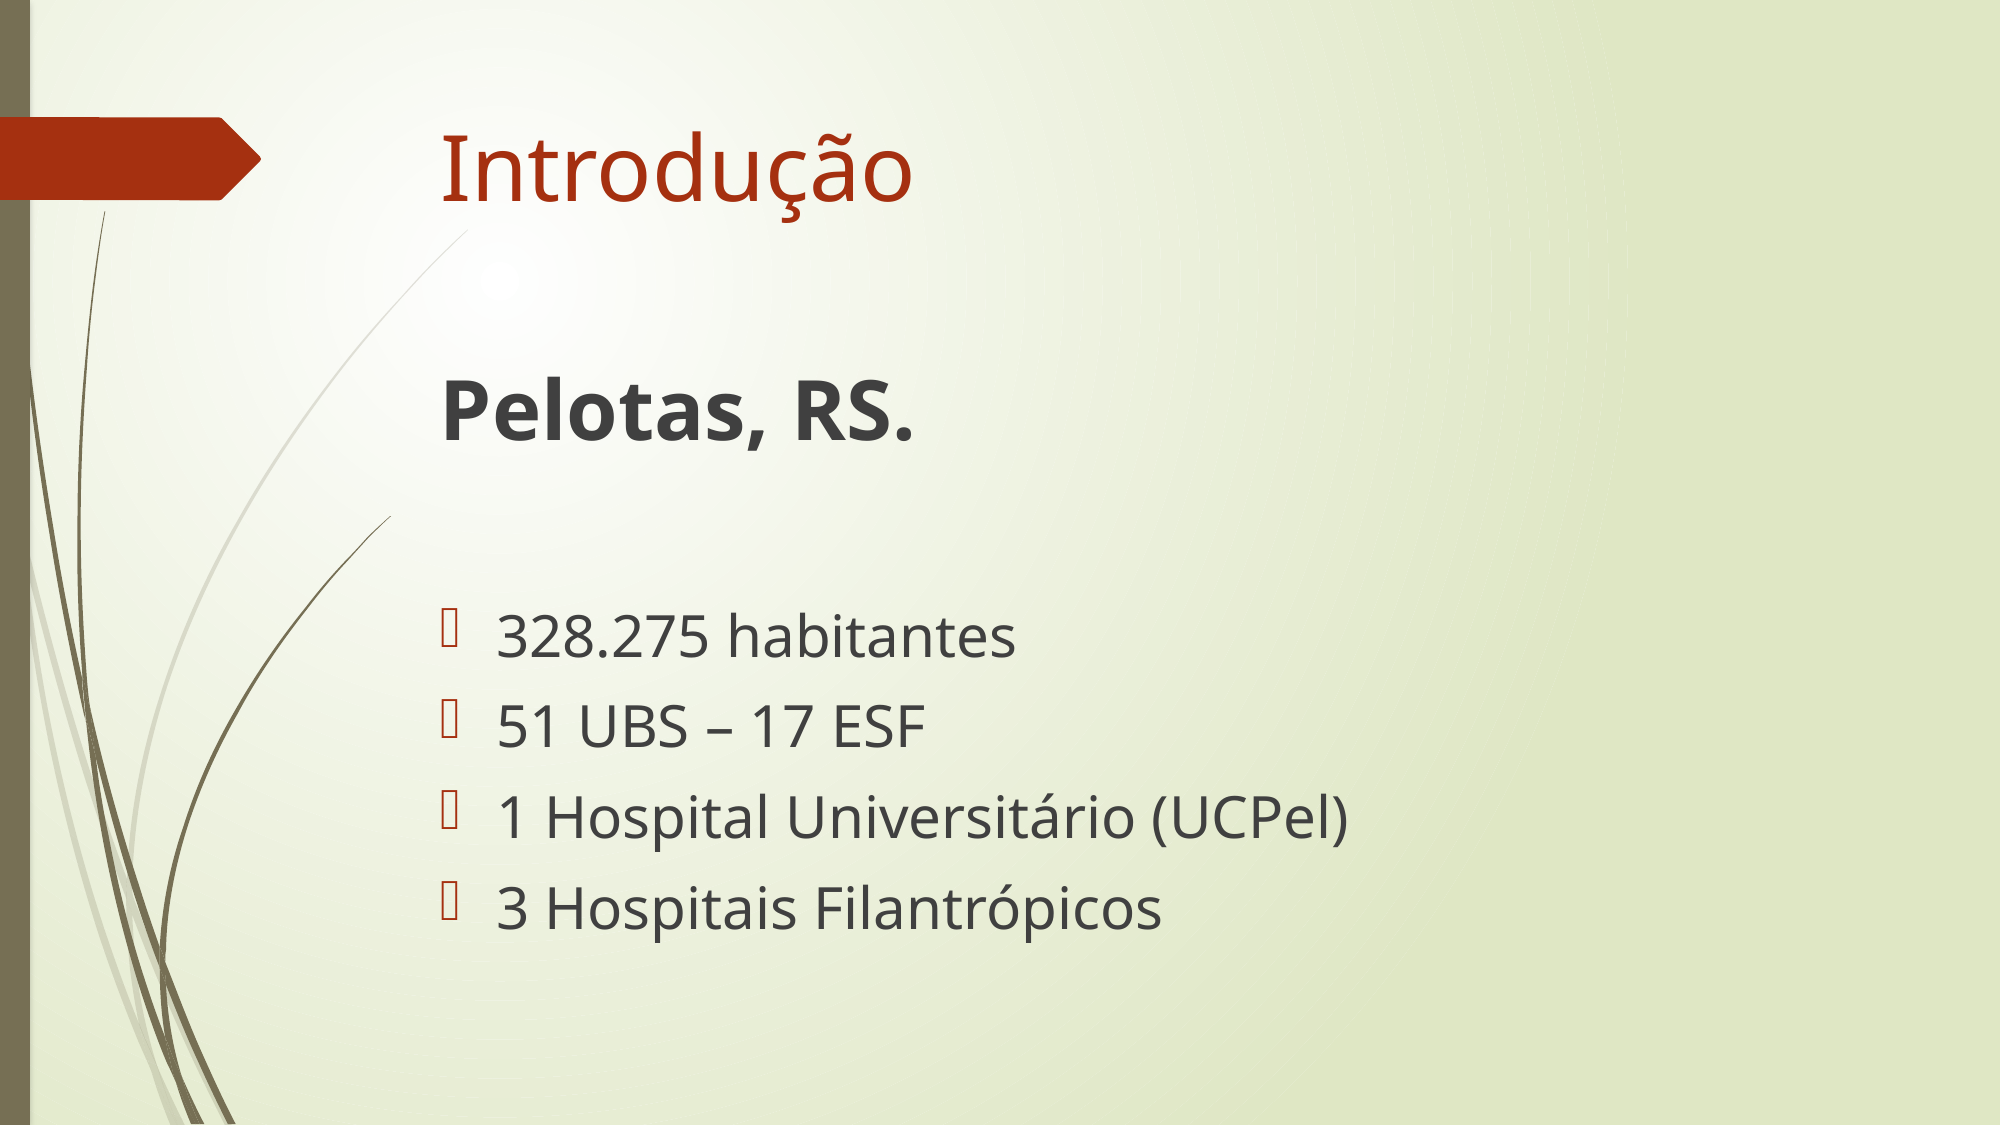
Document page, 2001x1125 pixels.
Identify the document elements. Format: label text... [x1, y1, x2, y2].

list Pelotas, RS. 328.275 habitantes 51 UBS – 17 ESF 1 Hospital Universitário (UCPel) 3 Hospitais Filantrópicos [424, 350, 1888, 970]
title Introdução [425, 102, 1888, 313]
